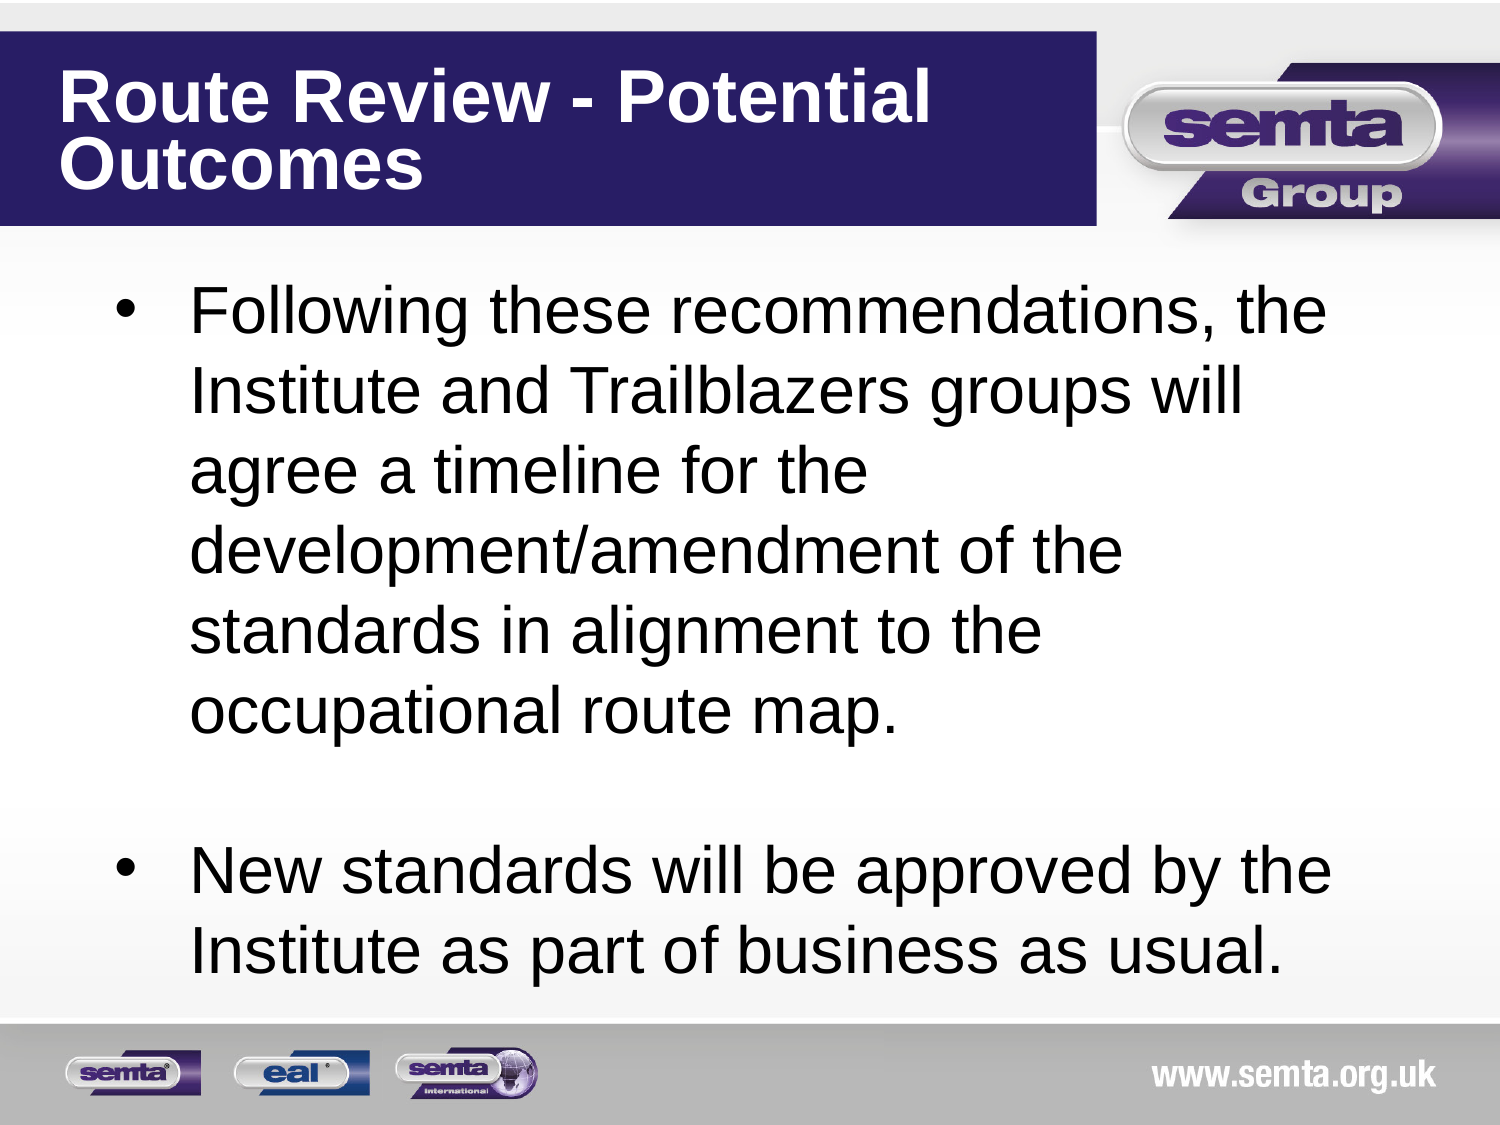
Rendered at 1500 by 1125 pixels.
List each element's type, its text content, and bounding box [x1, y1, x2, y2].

title Route Review - Potential Outcomes [0, 31, 1097, 226]
text_box Following these recommendations, the Institute and Trailblazers groups will agree a timeline for the development/amendment of the standards in alignment to the occupational route map. New standards will be approved by the Institute as part of business as usual. [99, 259, 1375, 994]
picture [0, 3, 1500, 1125]
